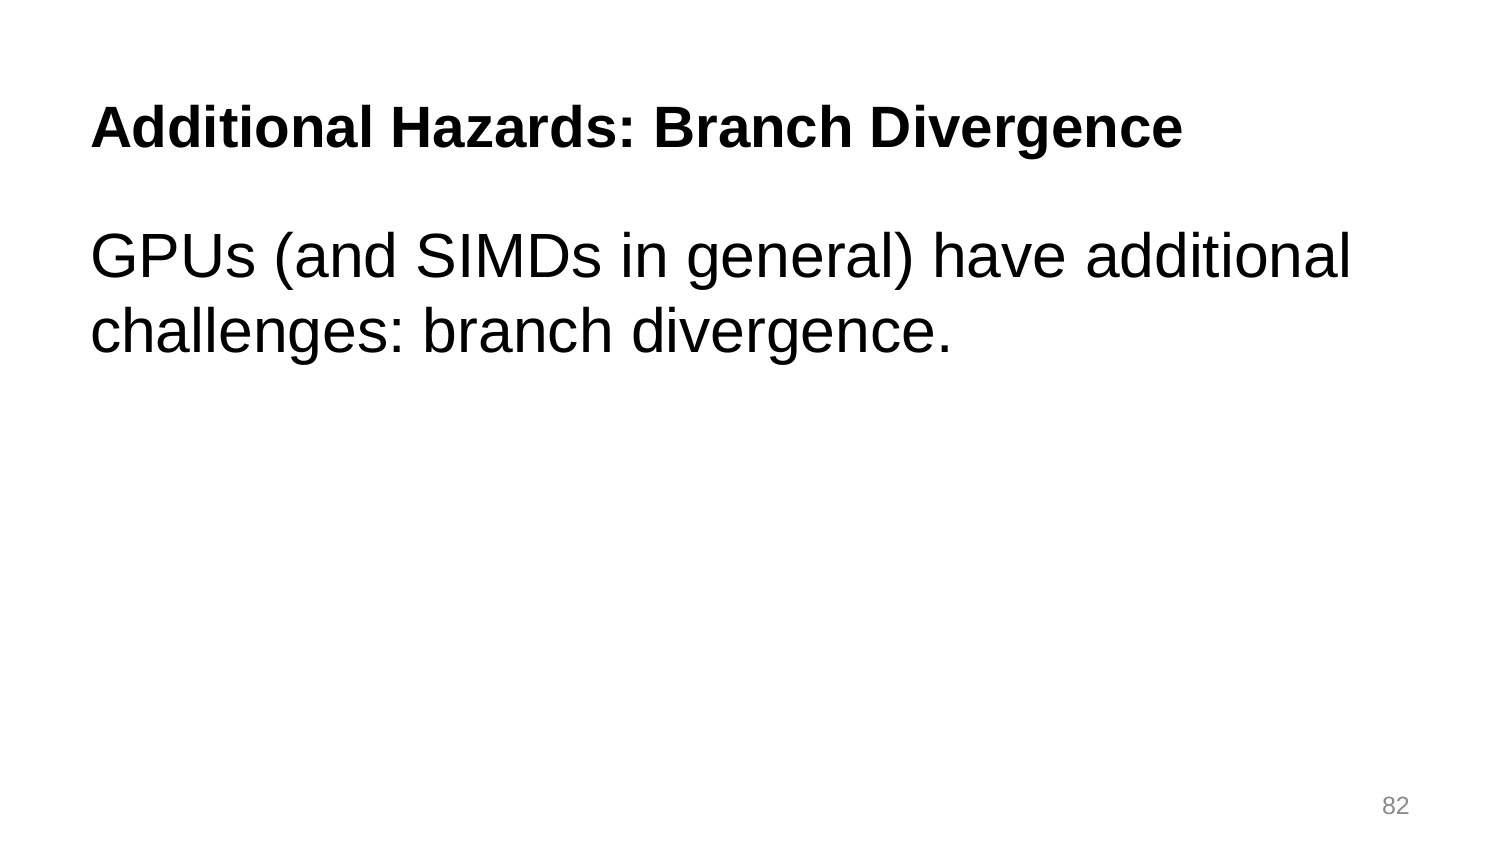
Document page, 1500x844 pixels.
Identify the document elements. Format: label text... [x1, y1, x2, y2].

title Additional Hazards: Branch Divergence [75, 33, 1425, 175]
slide_number 82 [1074, 782, 1425, 828]
list GPUs (and SIMDs in general) have additional challenges: branch divergence. [75, 200, 1397, 414]
